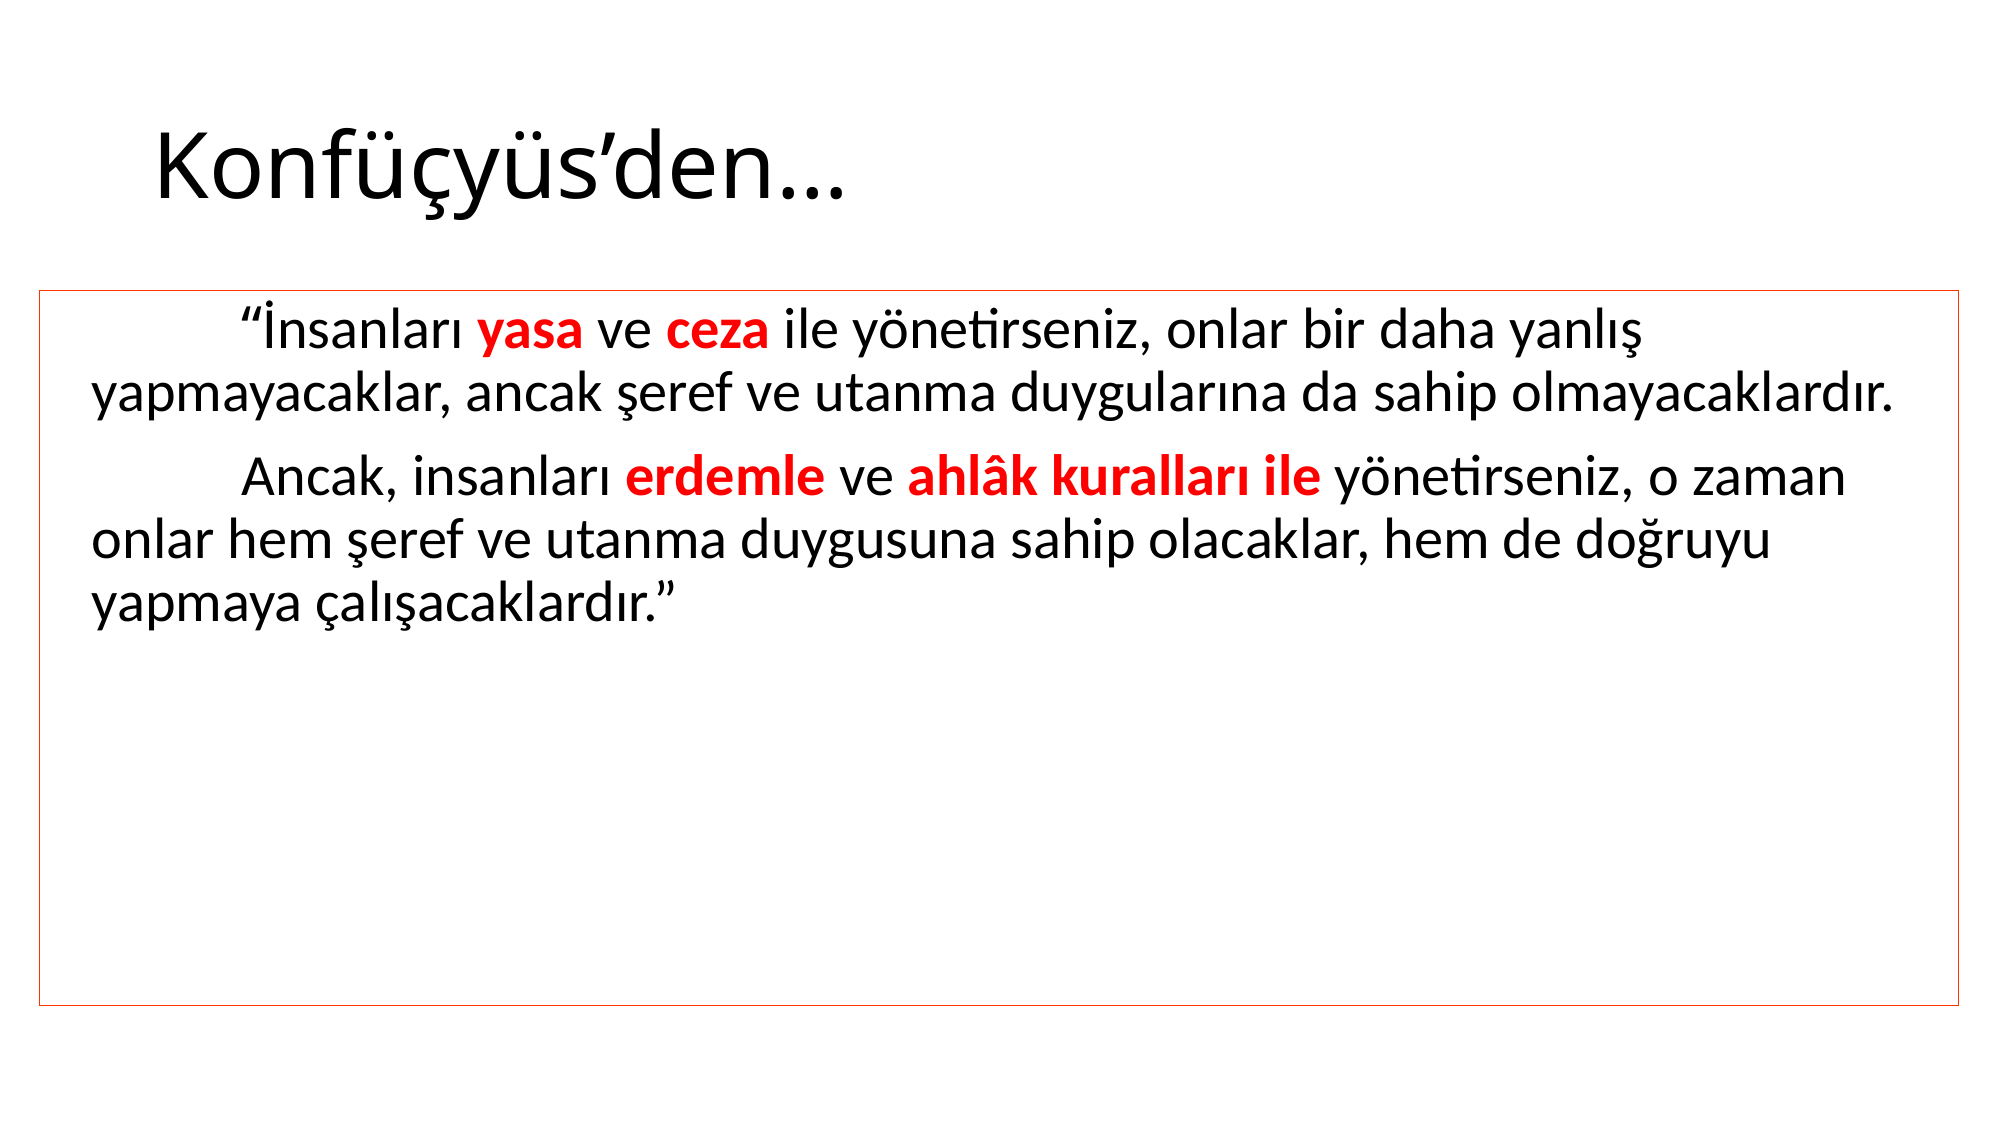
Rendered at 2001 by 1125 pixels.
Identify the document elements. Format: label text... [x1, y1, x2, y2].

list “İnsanları yasa ve ceza ile yönetirseniz, onlar bir daha yanlış yapmayacaklar, ancak şeref ve utanma duygularına da sahip olmayacaklardır. Ancak, insanları erdemle ve ahlâk kuralları ile yönetirseniz, o zaman onlar hem şeref ve utanma duygusuna sahip olacaklar, hem de doğruyu yapmaya çalışacaklardır.” [39, 290, 1959, 1006]
title Konfüçyüs’den… [137, 59, 1863, 278]
